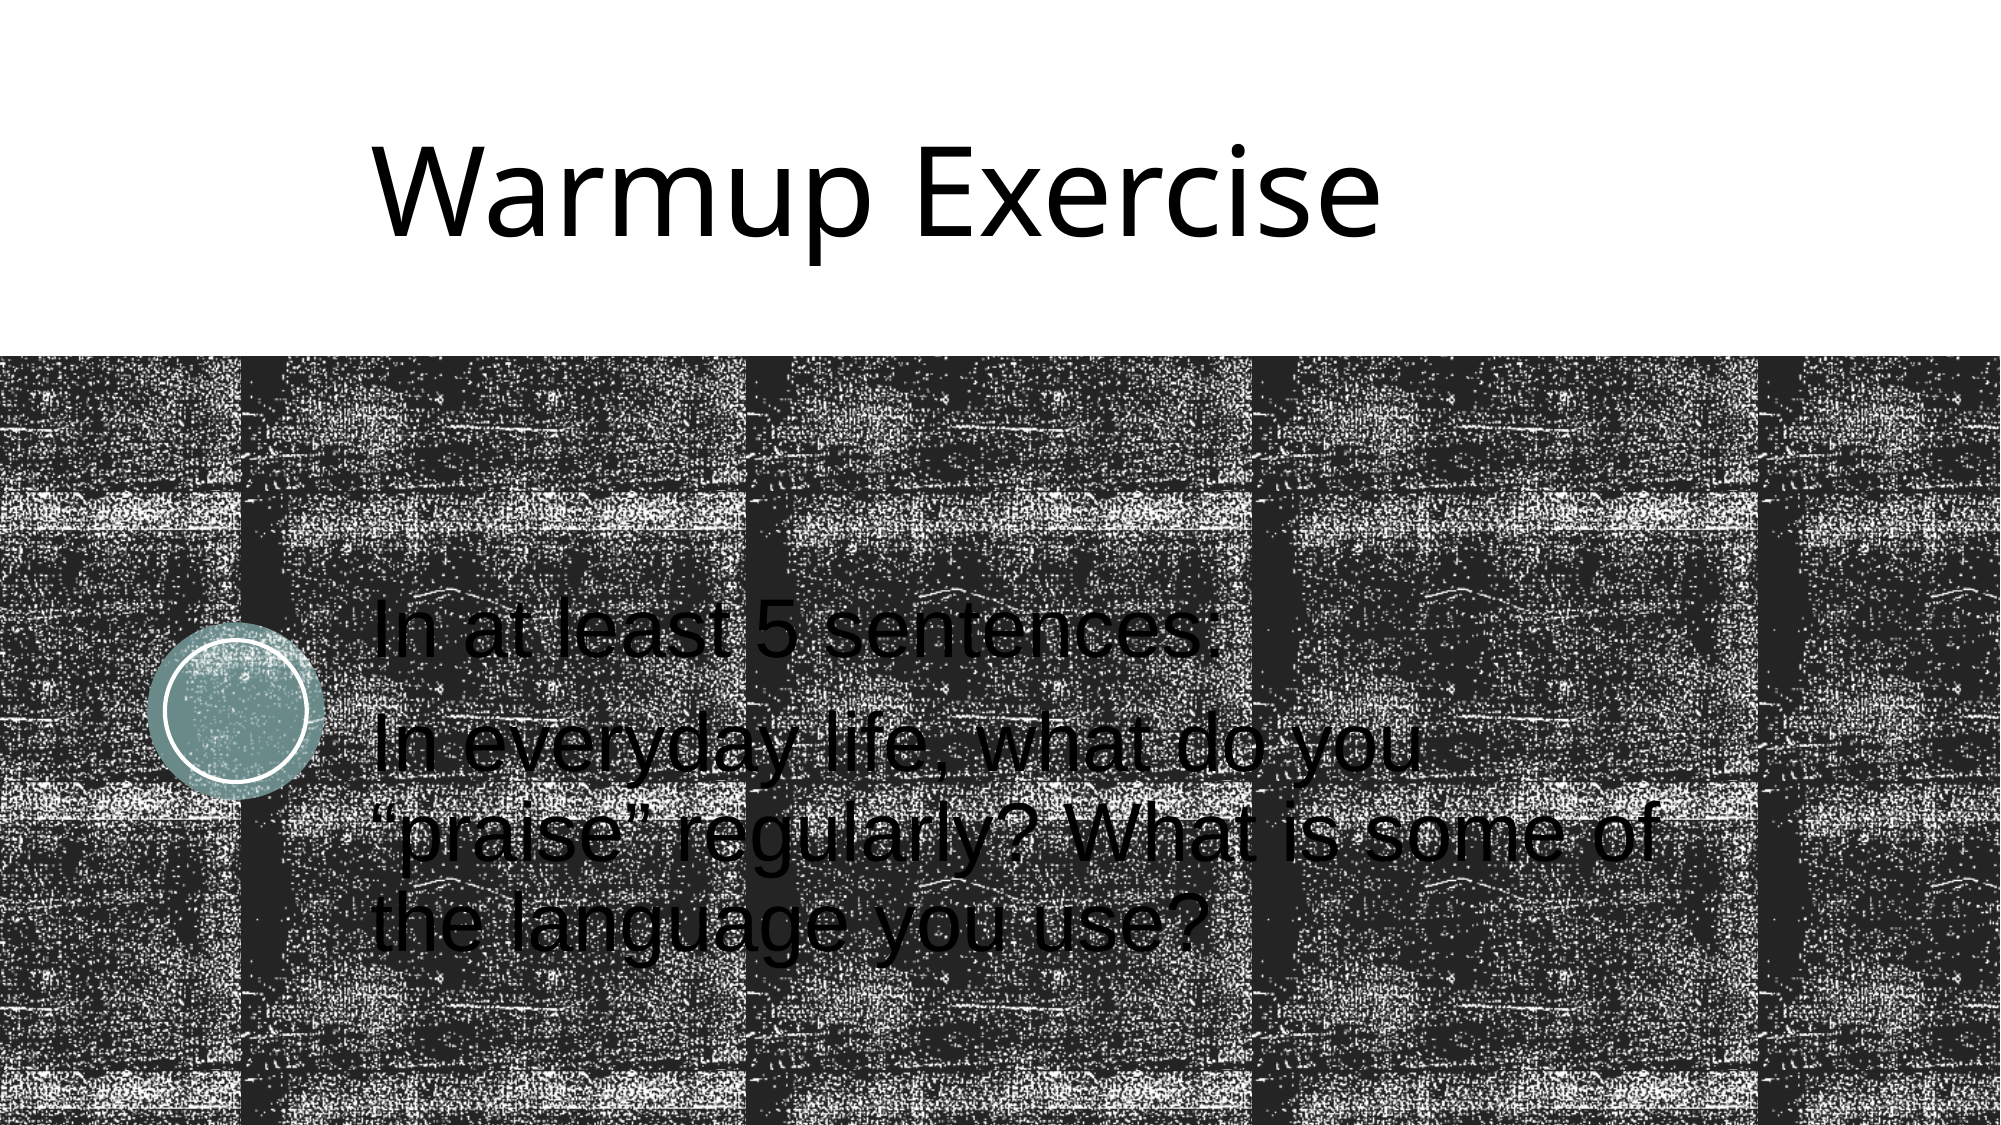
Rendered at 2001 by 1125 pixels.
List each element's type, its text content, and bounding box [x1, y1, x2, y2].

list In at least 5 sentences: In everyday life, what do you “praise” regularly? What is some of the language you use? [355, 577, 1745, 999]
title Warmup Exercise [355, 103, 1878, 298]
